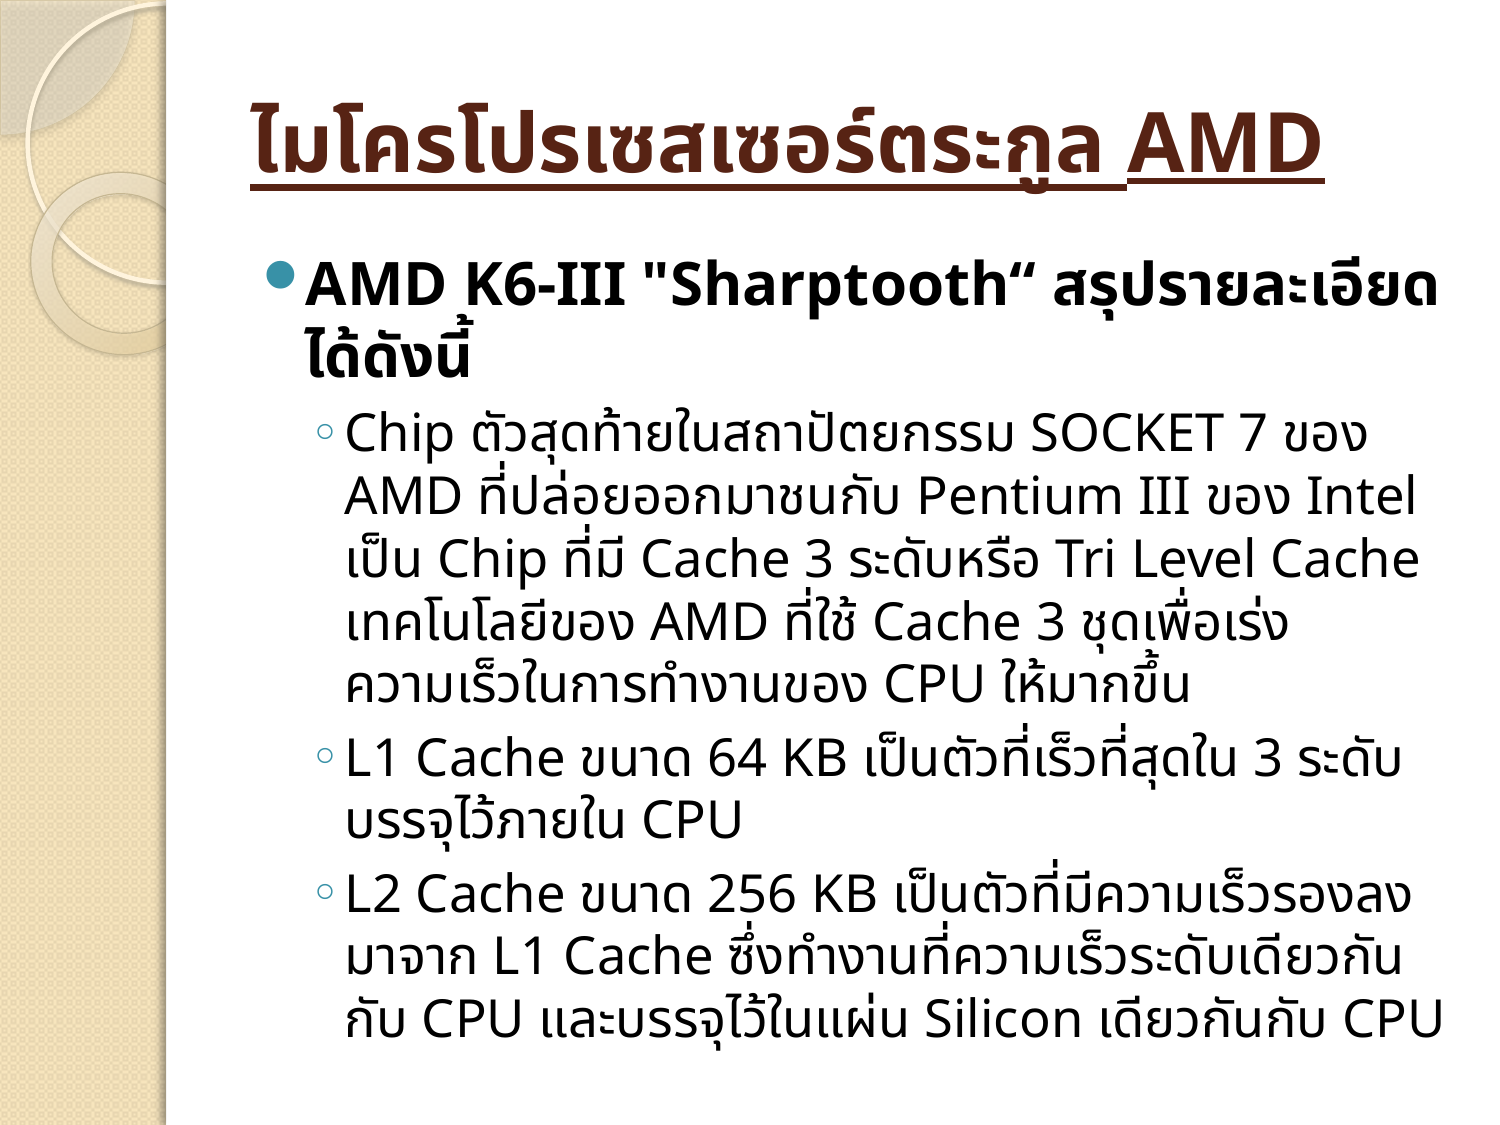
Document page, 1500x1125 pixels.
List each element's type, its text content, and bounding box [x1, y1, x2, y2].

list AMD K6-III "Sharptooth“ สรุปรายละเอียดได้ดังนี้ Chip ตัวสุดท้ายในสถาปัตยกรรม SOCKET 7 ของ AMD ที่ปล่อยออกมาชนกับ Pentium III ของ Intel เป็น Chip ที่มี Cache 3 ระดับหรือ Tri Level Cache เทคโนโลยีของ AMD ที่ใช้ Cache 3 ชุดเพื่อเร่งความเร็วในการทำงานของ CPU ให้มากขึ้น L1 Cache ขนาด 64 KB เป็นตัวที่เร็วที่สุดใน 3 ระดับ บรรจุไว้ภายใน CPU L2 Cache ขนาด 256 KB เป็นตัวที่มีความเร็วรองลงมาจาก L1 Cache ซึ่งทำงานที่ความเร็วระดับเดียวกันกับ CPU และบรรจุไว้ในแผ่น Silicon เดียวกันกับ CPU [235, 237, 1466, 1125]
title ไมโครโปรเซสเซอร์ตระกูล AMD [235, 45, 1466, 233]
